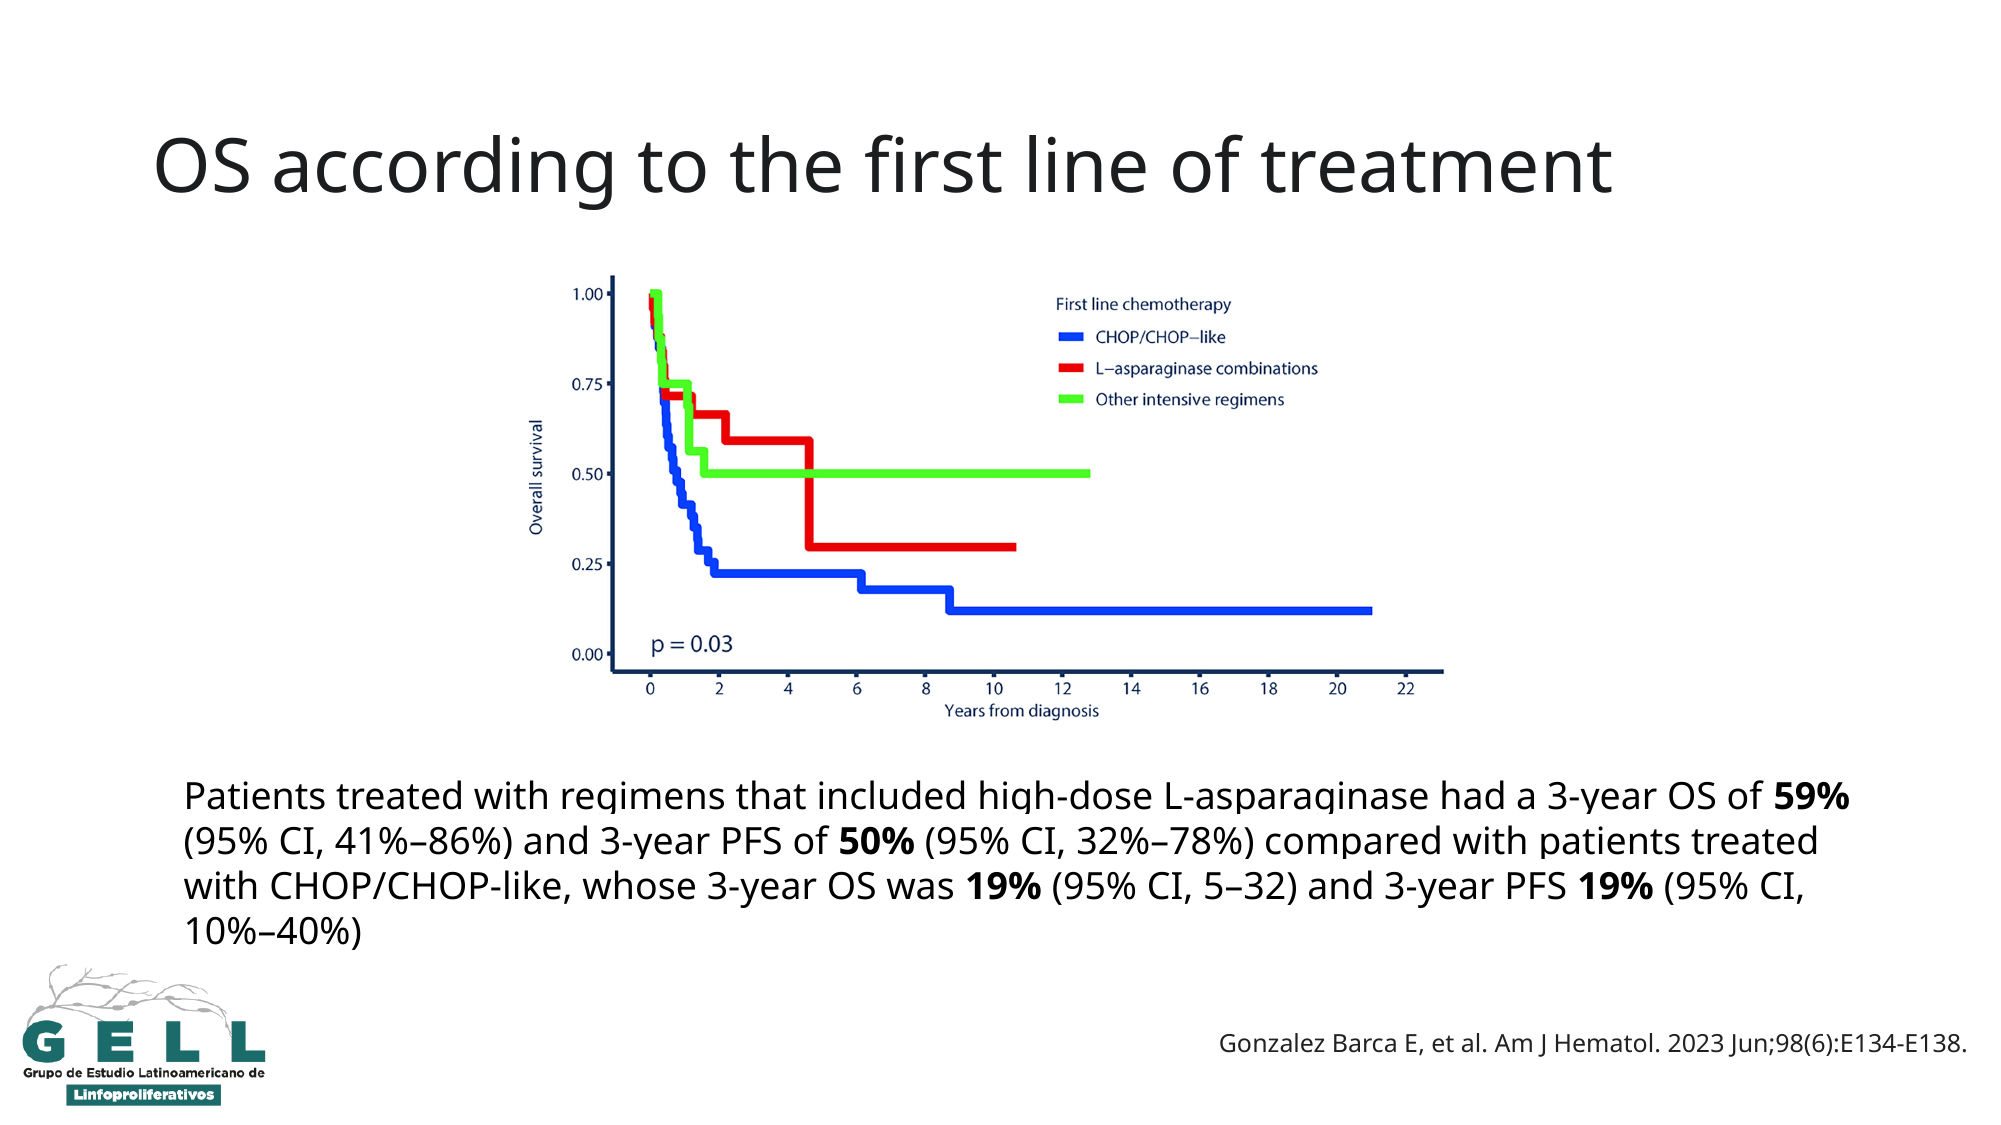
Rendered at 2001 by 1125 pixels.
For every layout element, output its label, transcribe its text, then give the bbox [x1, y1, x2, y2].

title OS according to the first line of treatment [137, 59, 1863, 278]
picture [15, 908, 271, 1125]
text_box Patients treated with regimens that included high-dose L-asparaginase had a 3-year OS of 59% (95% CI, 41%–86%) and 3-year PFS of 50% (95% CI, 32%–78%) compared with patients treated with CHOP/CHOP-like, whose 3-year OS was 19% (95% CI, 5–32) and 3-year PFS 19% (95% CI, 10%–40%) [168, 764, 1911, 959]
picture [527, 257, 1473, 738]
text_box Gonzalez Barca E, et al. Am J Hematol. 2023 Jun;98(6):E134-E138. [866, 1019, 1984, 1065]
